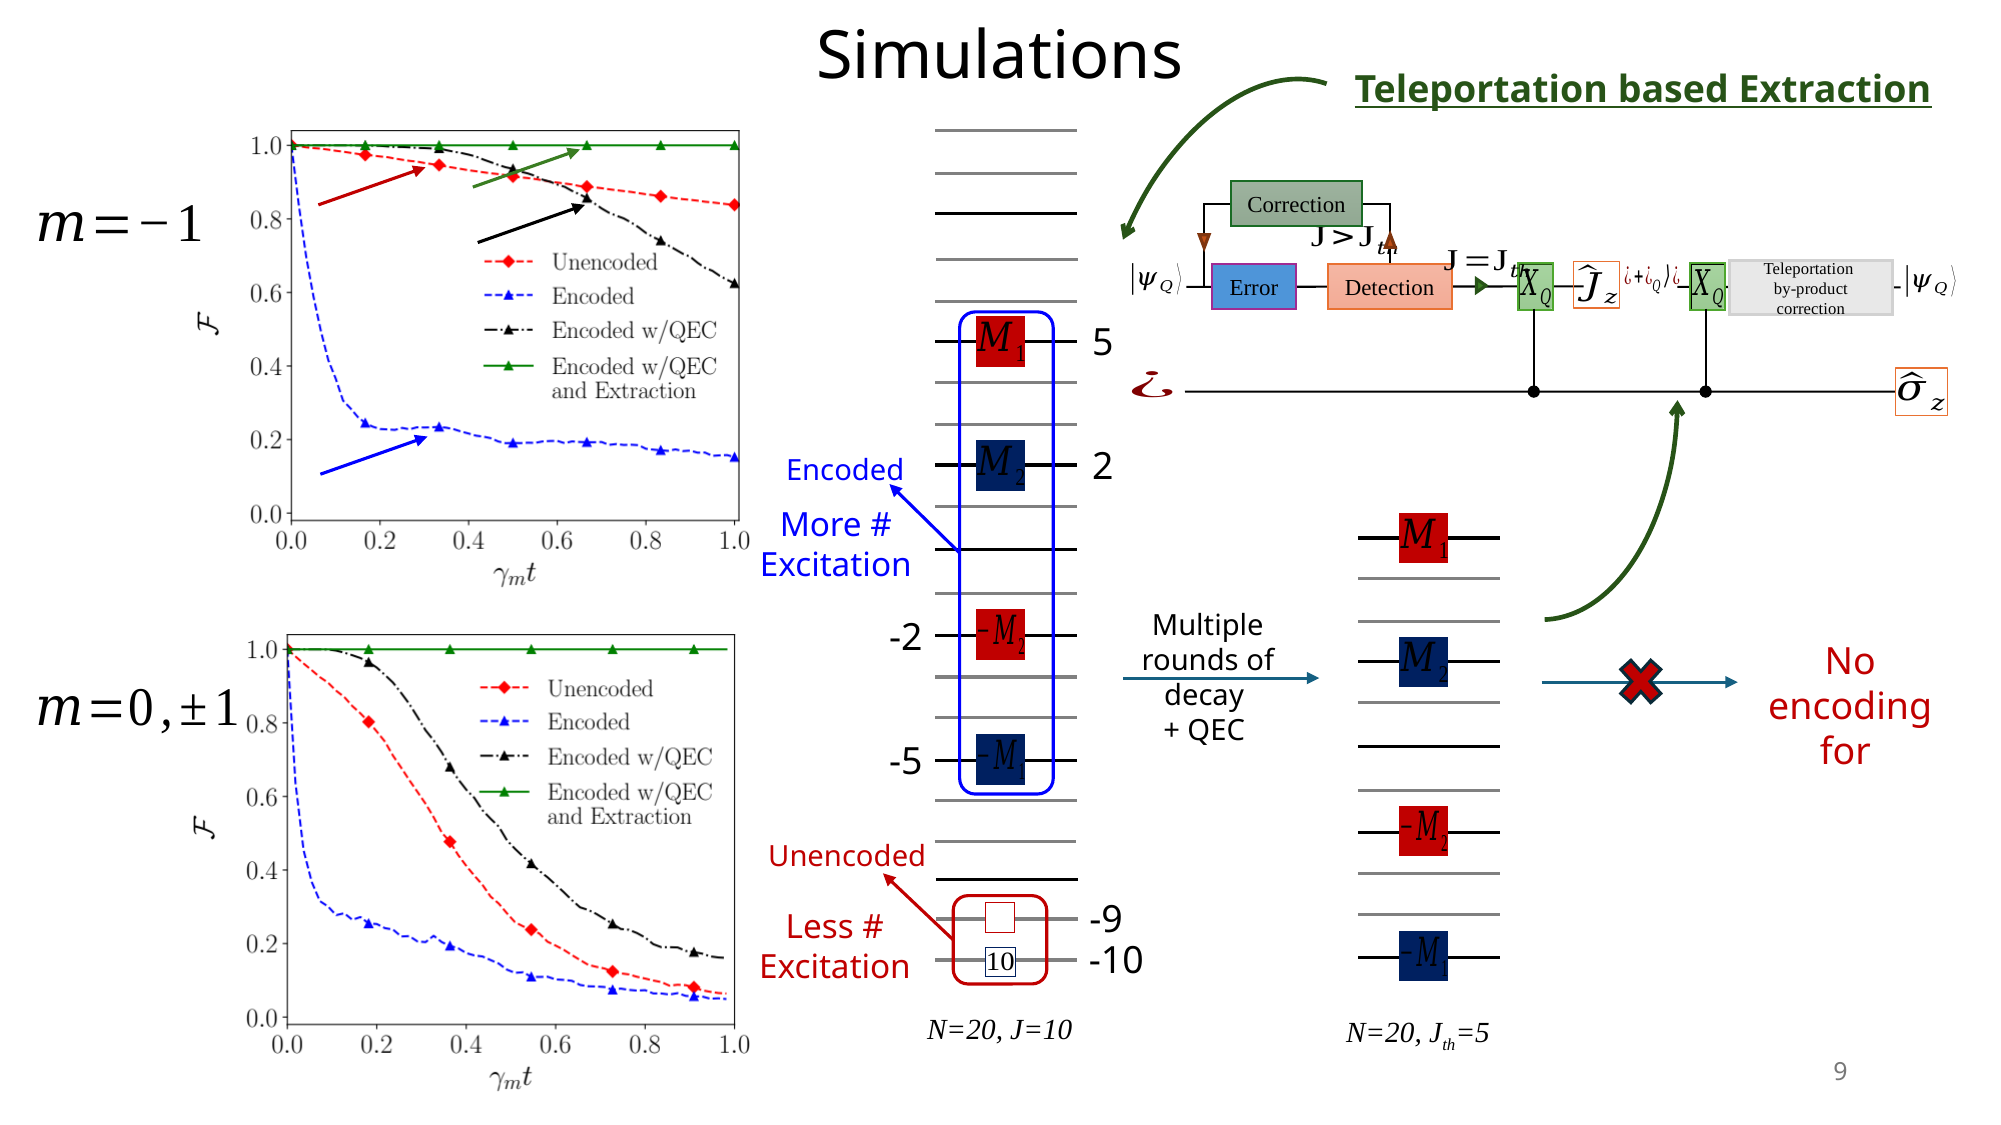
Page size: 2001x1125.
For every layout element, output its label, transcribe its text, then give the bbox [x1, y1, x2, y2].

slide_number 9 [1412, 1042, 1863, 1103]
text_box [1111, 56, 1957, 621]
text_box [317, 166, 426, 206]
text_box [319, 435, 428, 475]
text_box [757, 130, 1158, 1054]
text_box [1090, 621, 1508, 1058]
title Simulations [137, 3, 1863, 112]
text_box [472, 148, 581, 188]
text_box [1541, 628, 1970, 736]
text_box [34, 120, 759, 594]
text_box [477, 204, 586, 244]
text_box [34, 624, 759, 1099]
